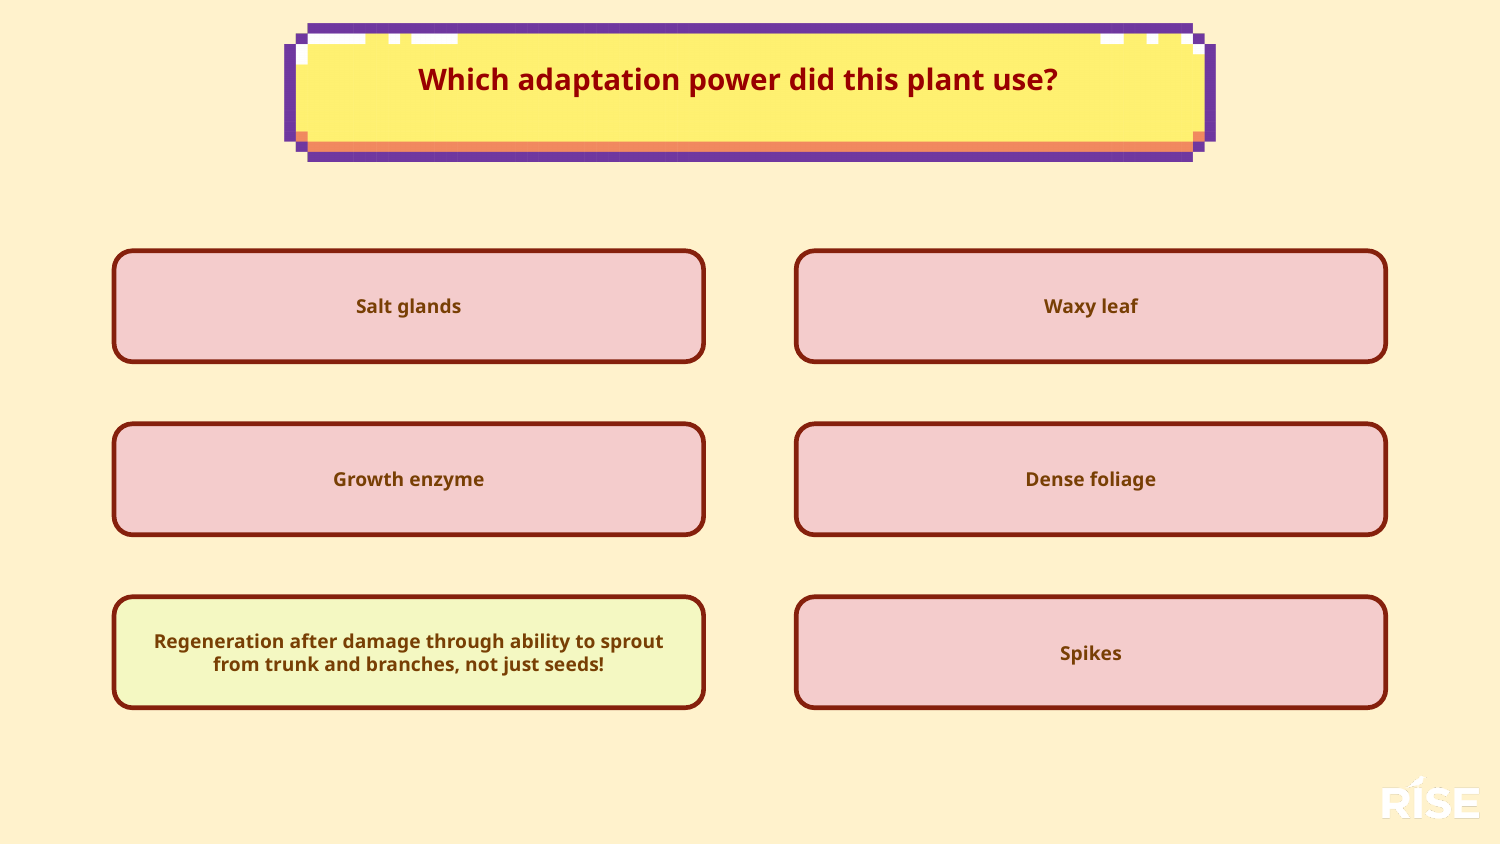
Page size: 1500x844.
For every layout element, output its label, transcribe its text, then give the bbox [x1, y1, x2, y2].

text_box Waxy leaf [796, 250, 1386, 362]
text_box Growth enzyme [114, 423, 704, 535]
picture [1380, 775, 1480, 819]
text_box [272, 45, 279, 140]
text_box Salt glands [114, 250, 704, 362]
text_box Regeneration after damage through ability to sprout from trunk and branches, not just seeds! [114, 596, 704, 708]
text_box Dense foliage [796, 423, 1386, 535]
text_box Spikes [796, 596, 1386, 708]
picture [284, 23, 1216, 162]
